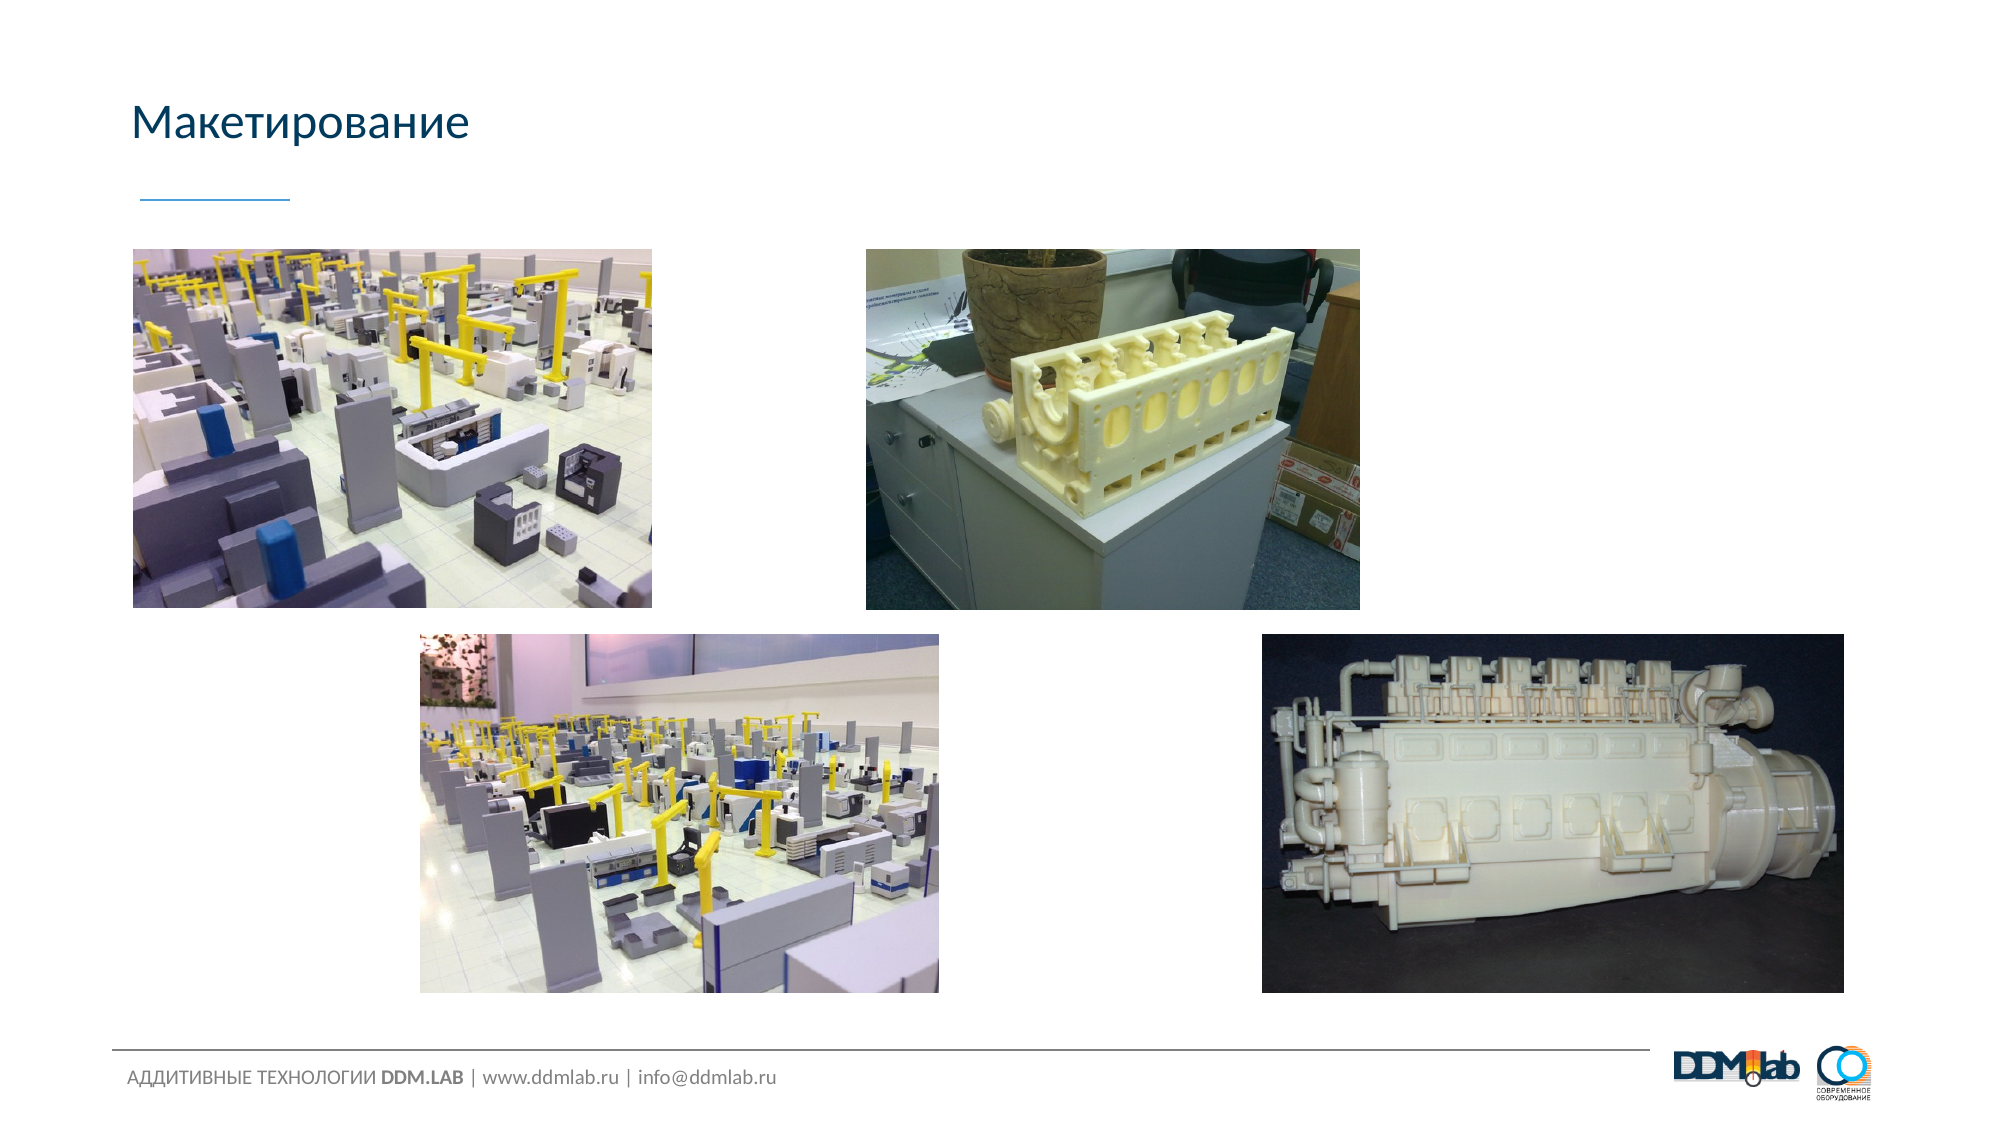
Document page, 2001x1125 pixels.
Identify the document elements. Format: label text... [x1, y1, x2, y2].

list Макетирование [116, 88, 1875, 189]
picture [133, 249, 652, 608]
picture [420, 634, 939, 993]
picture [1262, 634, 1844, 993]
picture [1811, 1042, 1875, 1105]
picture [1674, 1050, 1800, 1087]
picture [866, 249, 1360, 610]
